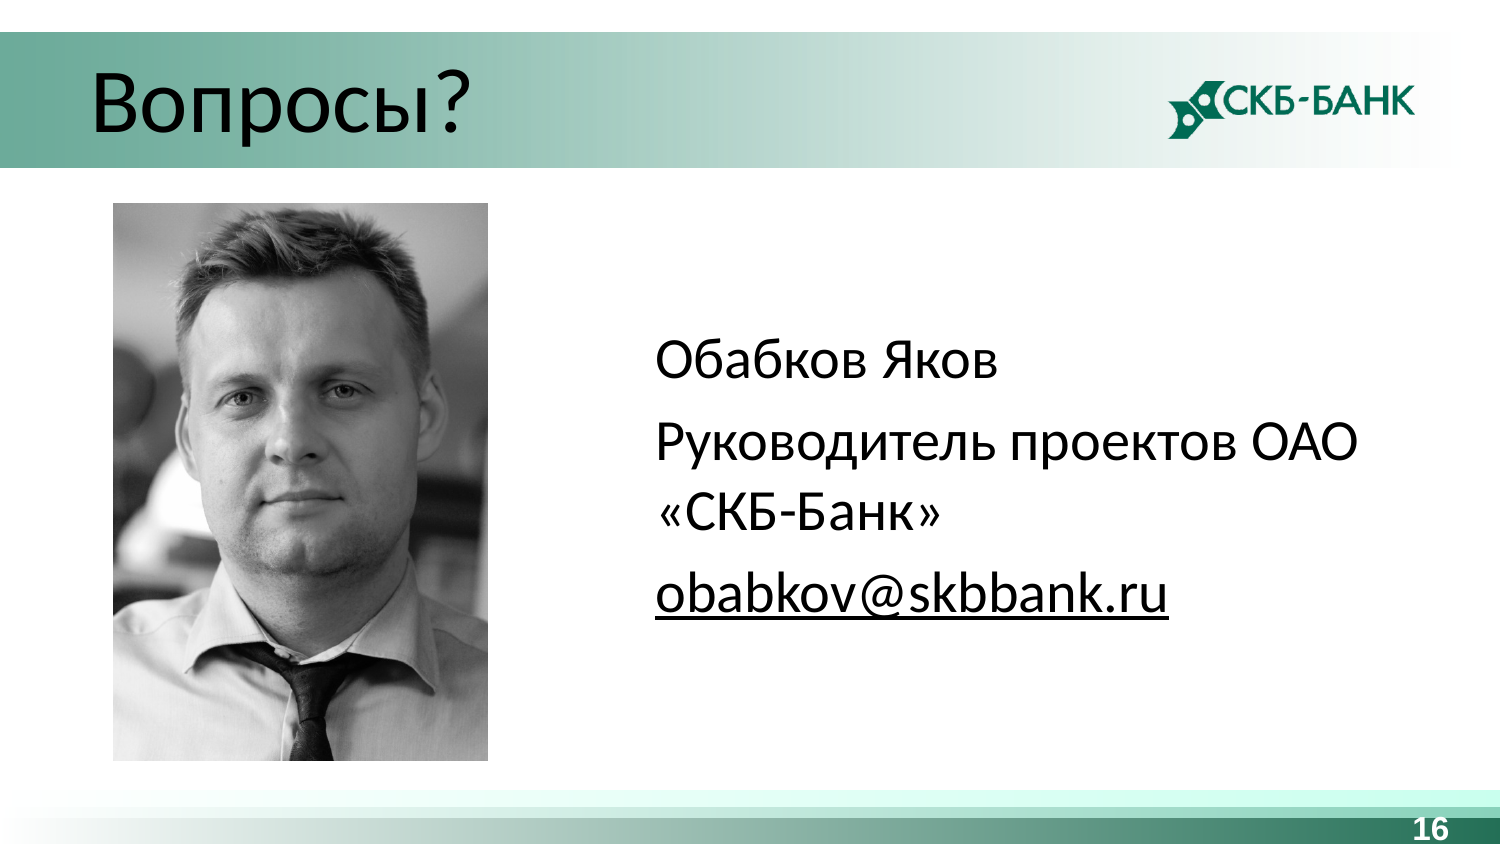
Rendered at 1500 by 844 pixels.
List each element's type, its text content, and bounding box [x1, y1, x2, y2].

picture [0, 32, 1500, 168]
title Вопросы? [75, 33, 1425, 175]
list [113, 203, 488, 761]
list Обабков Яков Руководитель проектов ОАО «СКБ-Банк» obabkov@skbbank.ru [640, 192, 1378, 752]
